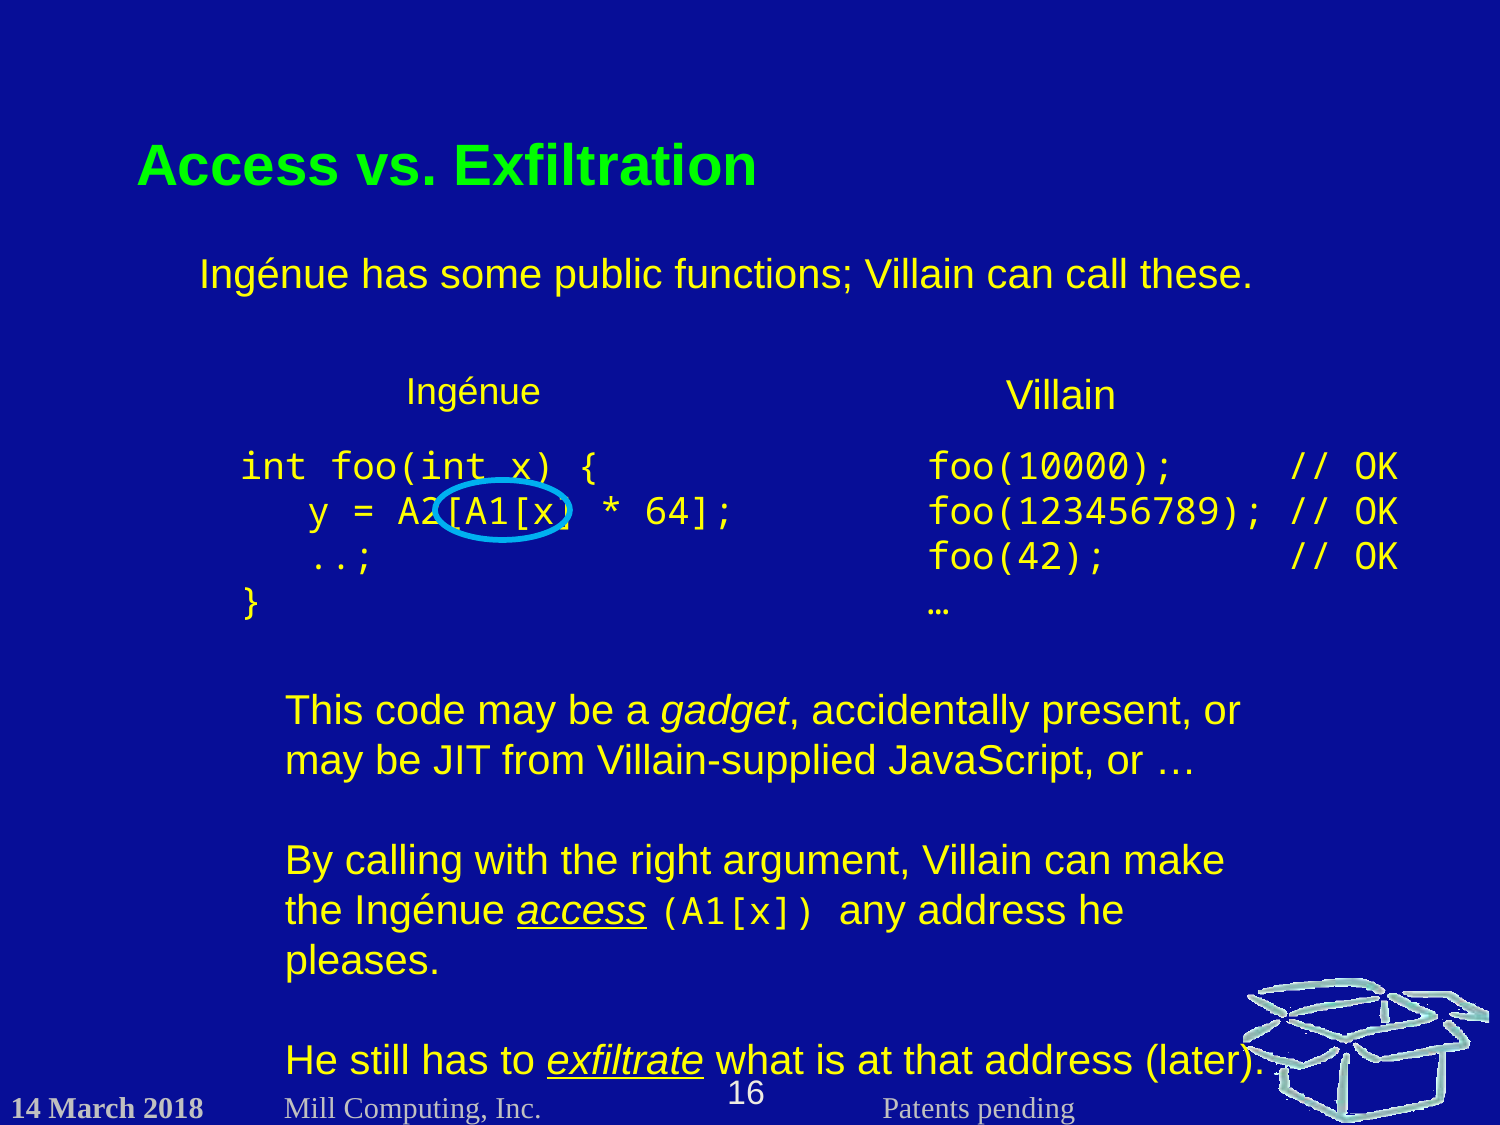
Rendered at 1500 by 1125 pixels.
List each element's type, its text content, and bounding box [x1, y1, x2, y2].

text_box Villain [991, 360, 1132, 425]
text_box foo(10000); // OK foo(123456789); // OK foo(42); // OK … [912, 434, 1415, 630]
text_box Access vs. Exfiltration [122, 120, 773, 204]
text_box [432, 477, 573, 543]
text_box Ingénue [391, 359, 556, 420]
text_box Ingénue has some public functions; Villain can call these. [184, 239, 1270, 305]
picture [1305, 978, 1490, 1123]
text_box This code may be a gadget, accidentally present, or may be JIT from Villain-supplied JavaScript, or … By calling with the right argument, Villain can make the Ingénue access (A1[x]) any address he pleases. He still has to exfiltrate what is at that address (later). [269, 675, 1305, 1125]
text_box int foo(int x) { y = A2[A1[x] * 64]; ..; } [224, 434, 836, 630]
